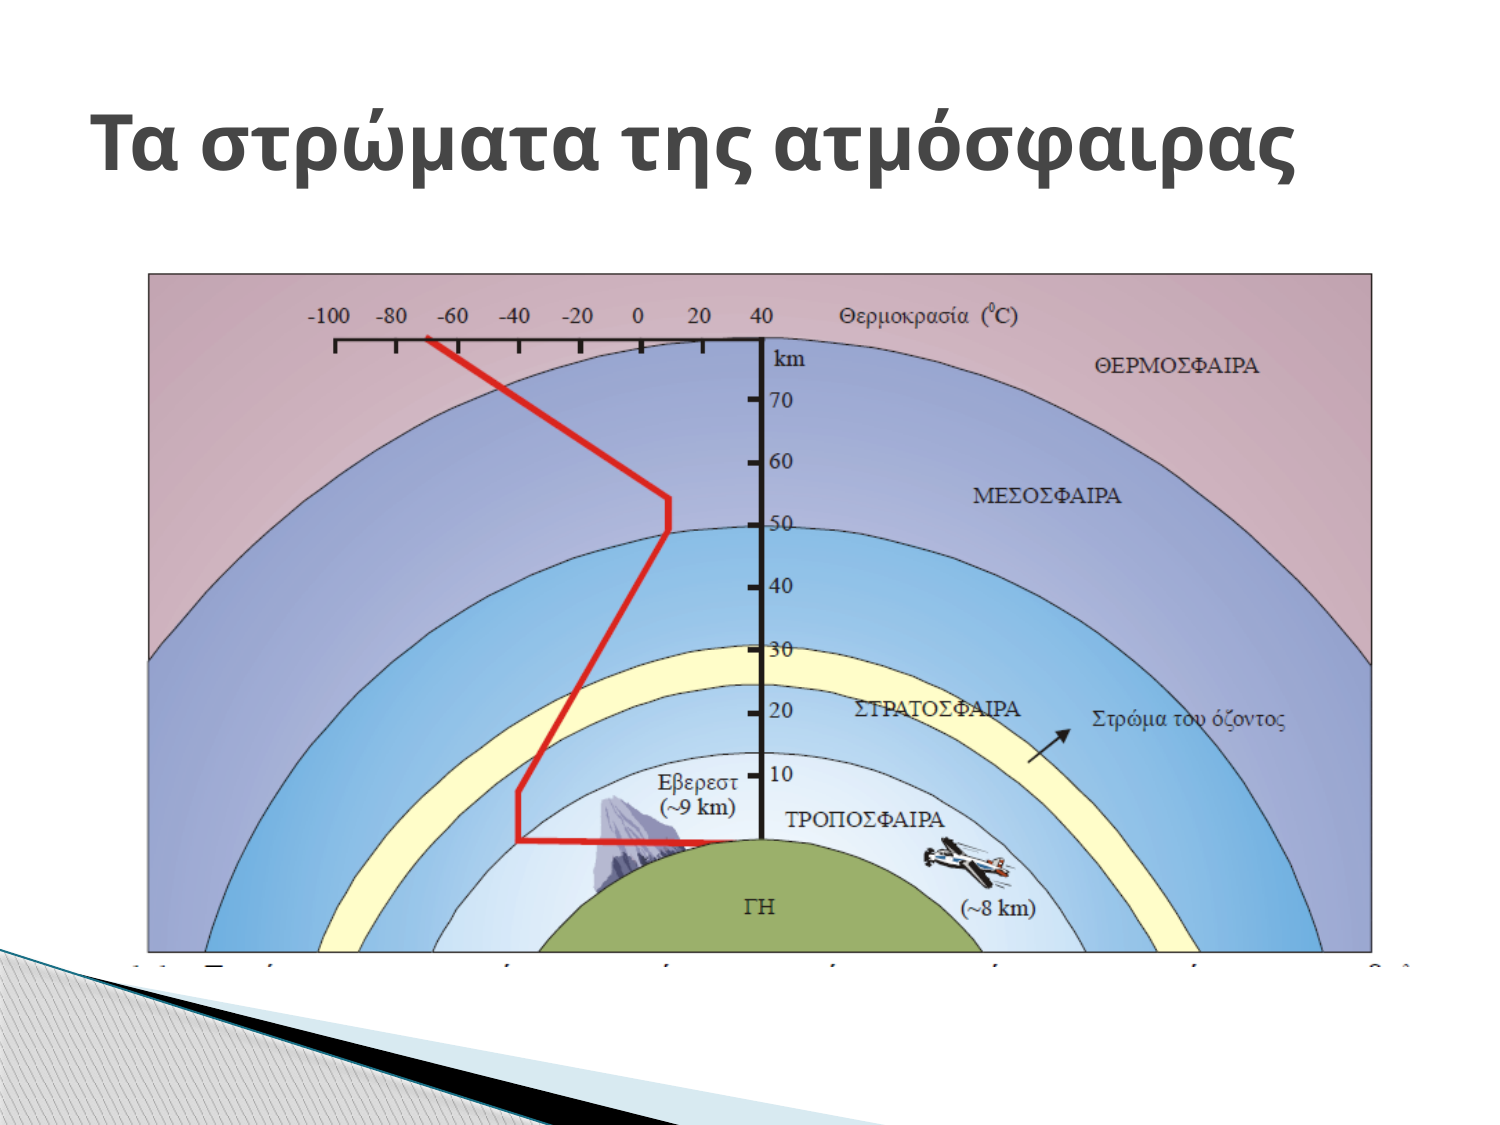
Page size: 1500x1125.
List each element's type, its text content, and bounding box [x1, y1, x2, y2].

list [74, 261, 1426, 967]
title Τα στρώματα της ατμόσφαιρας [75, 45, 1425, 233]
